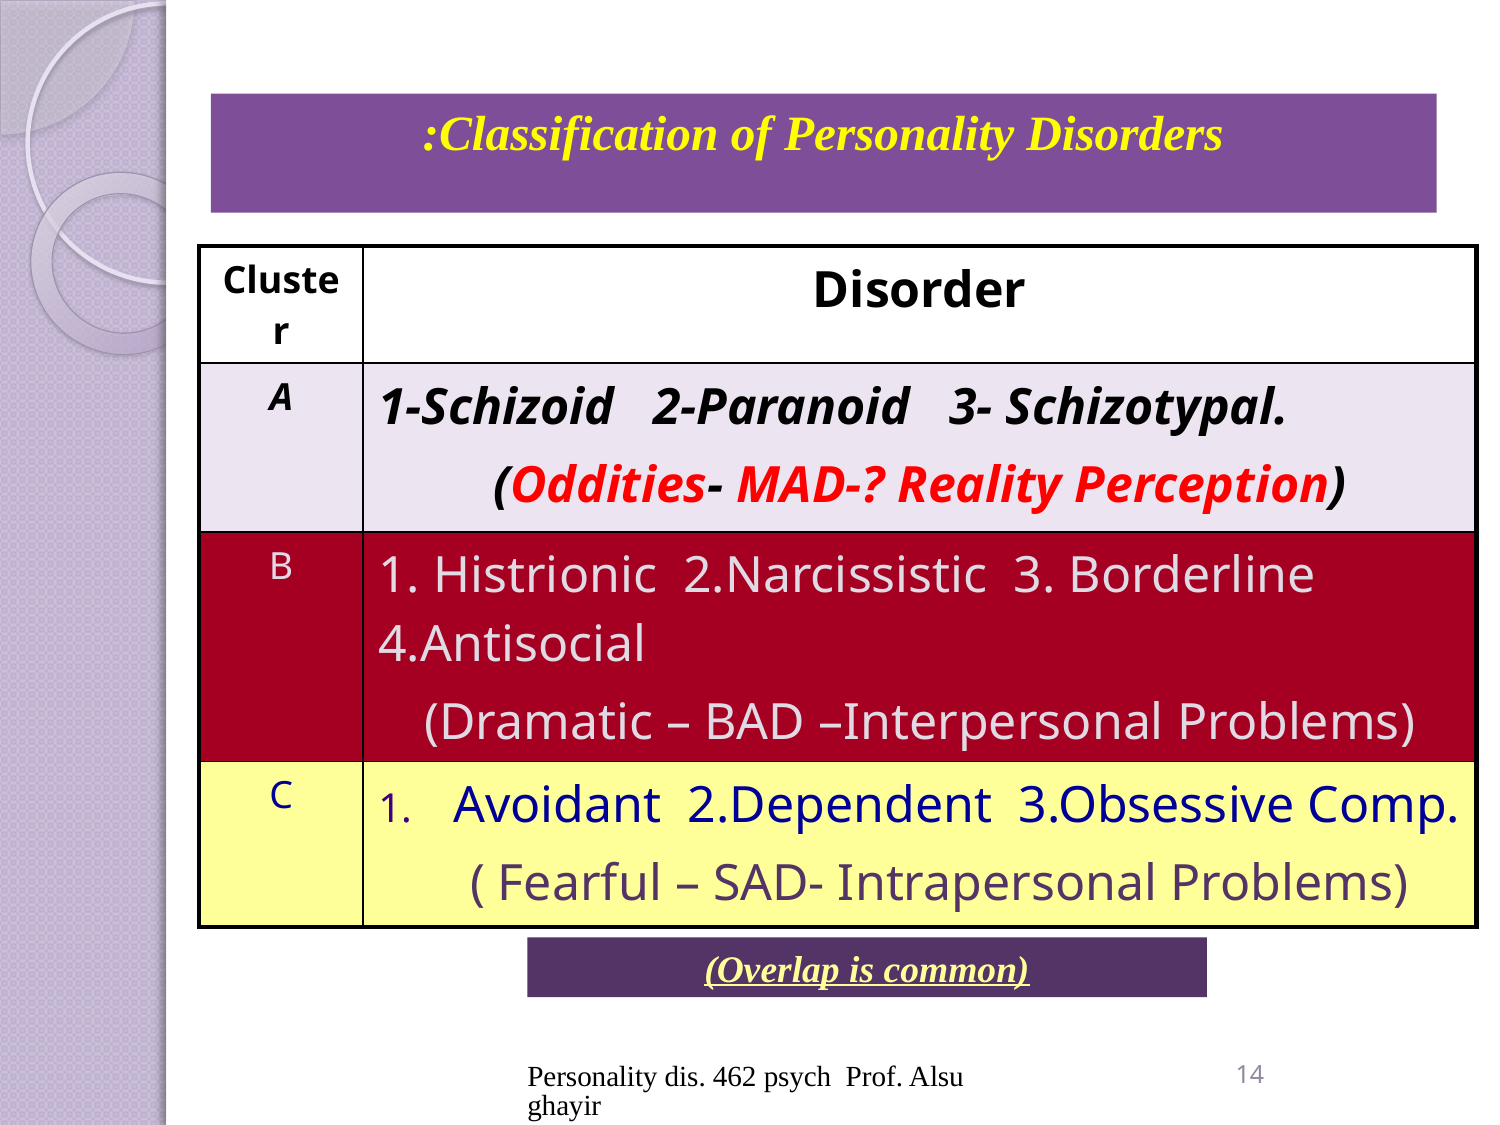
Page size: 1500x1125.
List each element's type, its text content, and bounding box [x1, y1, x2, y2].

table_cell A [201, 364, 362, 531]
table_cell B [201, 533, 362, 761]
table_cell Avoidant 2.Dependent 3.Obsessive Comp. ( Fearful – SAD- Intrapersonal Problems) [364, 762, 1474, 925]
title Classification of Personality Disorders: [210, 93, 1437, 213]
table_header Disorder [364, 248, 1474, 362]
table_cell C [201, 762, 362, 925]
table_cell 1. Histrionic 2.Narcissistic 3. Borderline 4.Antisocial (Dramatic – BAD –Interpersonal Problems) [364, 533, 1474, 761]
slide_number 14 [1074, 1025, 1425, 1100]
text_box (Overlap is common) [527, 937, 1207, 998]
table_cell 1-Schizoid 2-Paranoid 3- Schizotypal. (Oddities- MAD-? Reality Perception) [364, 364, 1474, 531]
table_header Cluster [201, 248, 362, 362]
footer Personality dis. 462 psych Prof. Alsughayir [512, 1025, 988, 1100]
